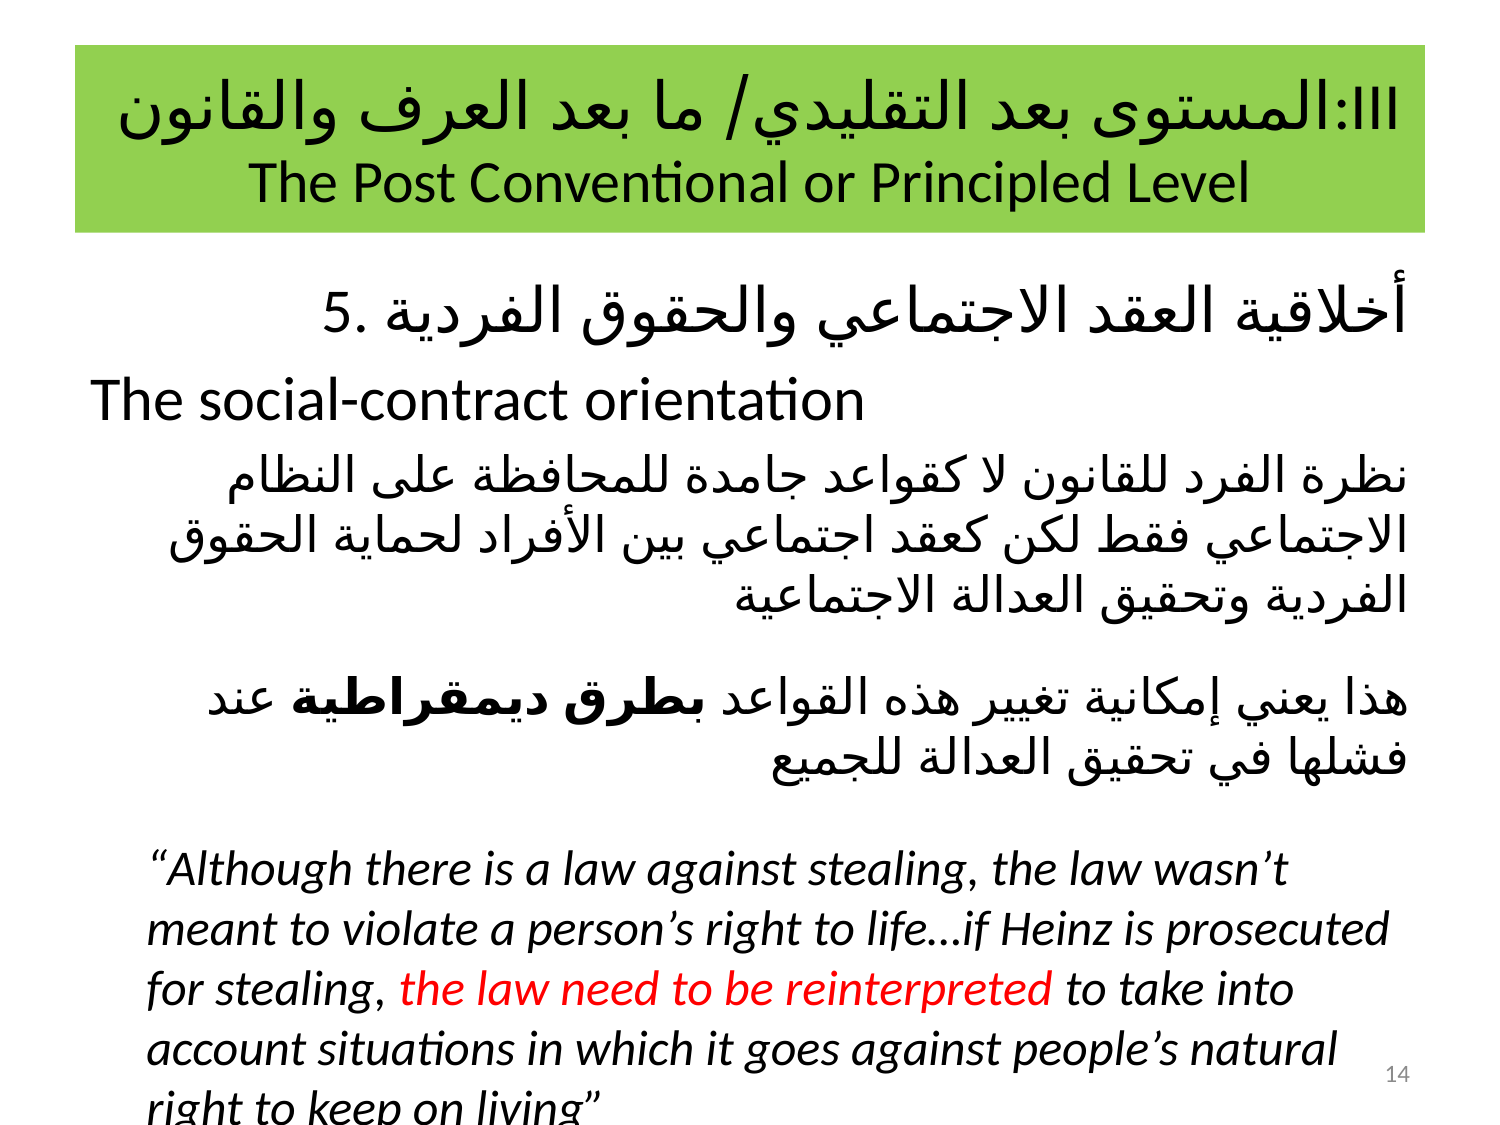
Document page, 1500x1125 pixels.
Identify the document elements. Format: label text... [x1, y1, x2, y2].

list 5. أخلاقية العقد الاجتماعي والحقوق الفردية The social-contract orientation نظرة الفرد للقانون لا كقواعد جامدة للمحافظة على النظام الاجتماعي فقط لكن كعقد اجتماعي بين الأفراد لحماية الحقوق الفردية وتحقيق العدالة الاجتماعية هذا يعني إمكانية تغيير هذه القواعد بطرق ديمقراطية عند فشلها في تحقيق العدالة للجميع “Although there is a law against stealing, the law wasn’t meant to violate a person’s right to life…if Heinz is prosecuted for stealing, the law need to be reinterpreted to take into account situations in which it goes against people’s natural right to keep on living” [75, 262, 1425, 1005]
slide_number 14 [1074, 1042, 1425, 1103]
title المستوى بعد التقليدي/ ما بعد العرف والقانون:III The Post Conventional or Principled Level [75, 45, 1425, 233]
